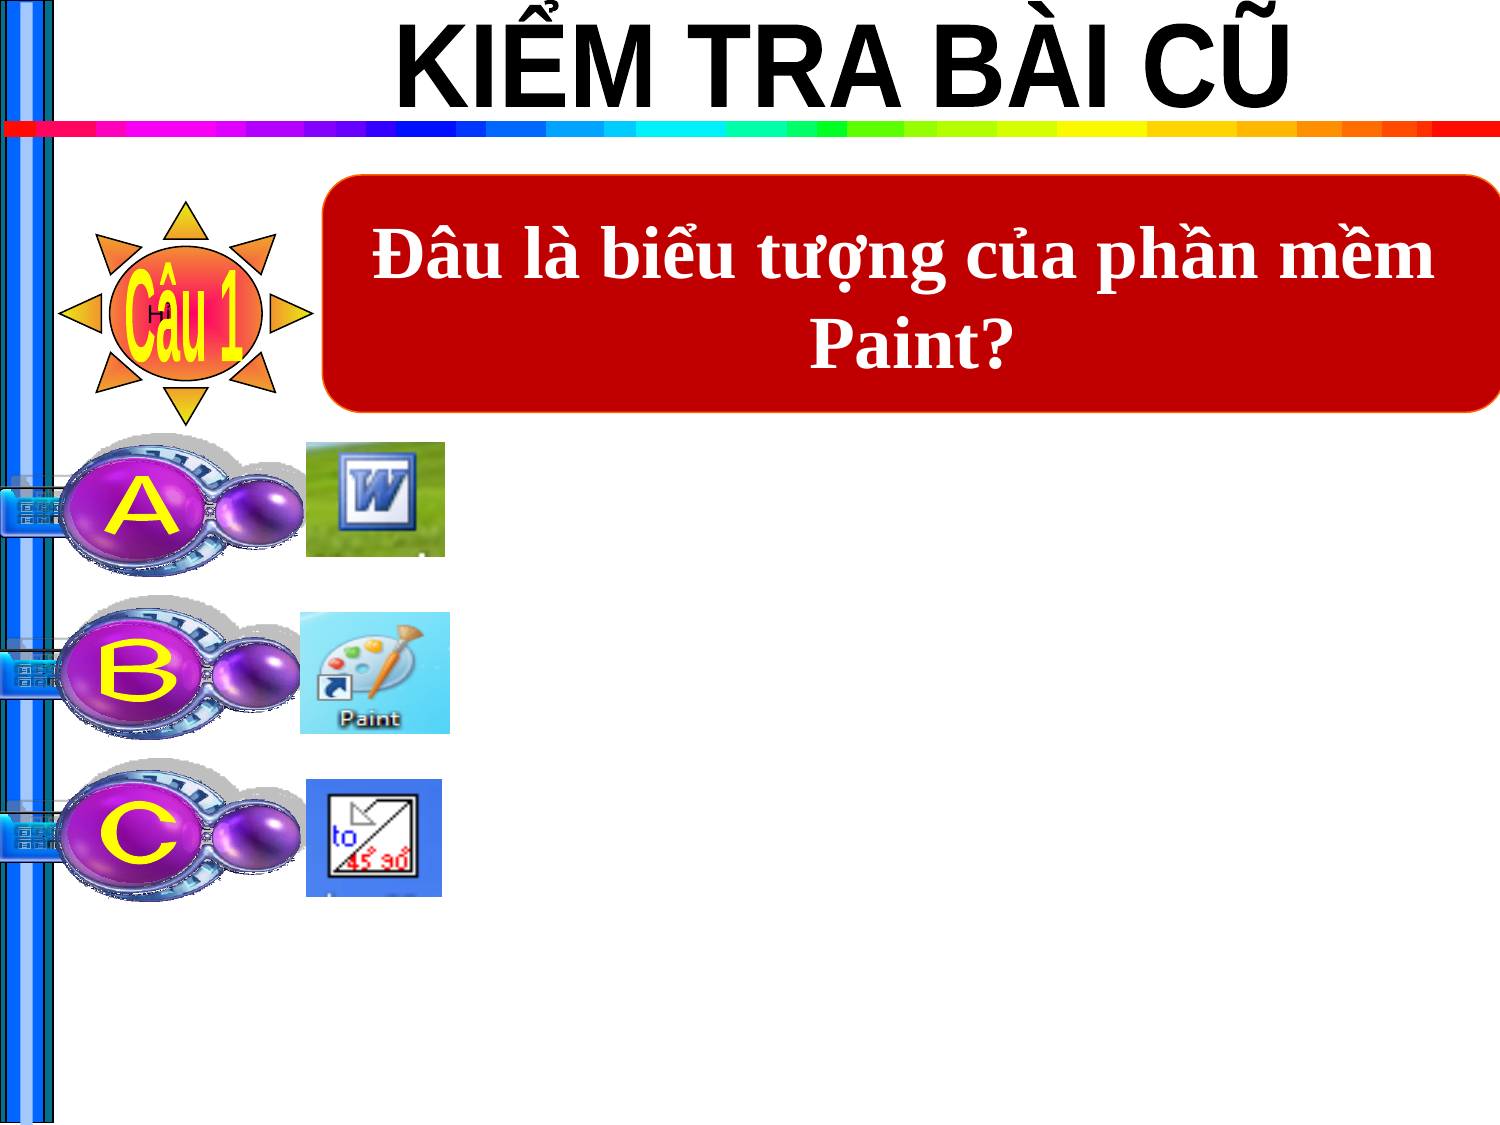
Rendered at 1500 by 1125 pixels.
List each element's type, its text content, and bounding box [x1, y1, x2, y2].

text_box Đâu là biểu tượng của phần mềm Paint? [322, 174, 1500, 413]
picture [0, 770, 301, 903]
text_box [0, 141, 54, 480]
text_box Hỉ [109, 246, 263, 381]
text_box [0, 0, 54, 123]
text_box Hỉ [163, 387, 208, 426]
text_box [0, 711, 54, 805]
picture [306, 779, 442, 897]
text_box Hỉ [96, 234, 142, 275]
text_box Hỉ [163, 202, 208, 240]
picture [0, 445, 305, 578]
text_box Hỉ [270, 294, 313, 333]
text_box Hỉ [230, 352, 276, 393]
picture [637, 121, 1500, 138]
picture [5, 121, 603, 138]
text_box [0, 548, 54, 642]
text_box Hỉ [59, 294, 102, 333]
picture [0, 607, 451, 740]
text_box Hỉ [96, 352, 142, 393]
text_box Hỉ [230, 234, 276, 275]
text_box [0, 873, 54, 1125]
picture [306, 442, 445, 557]
